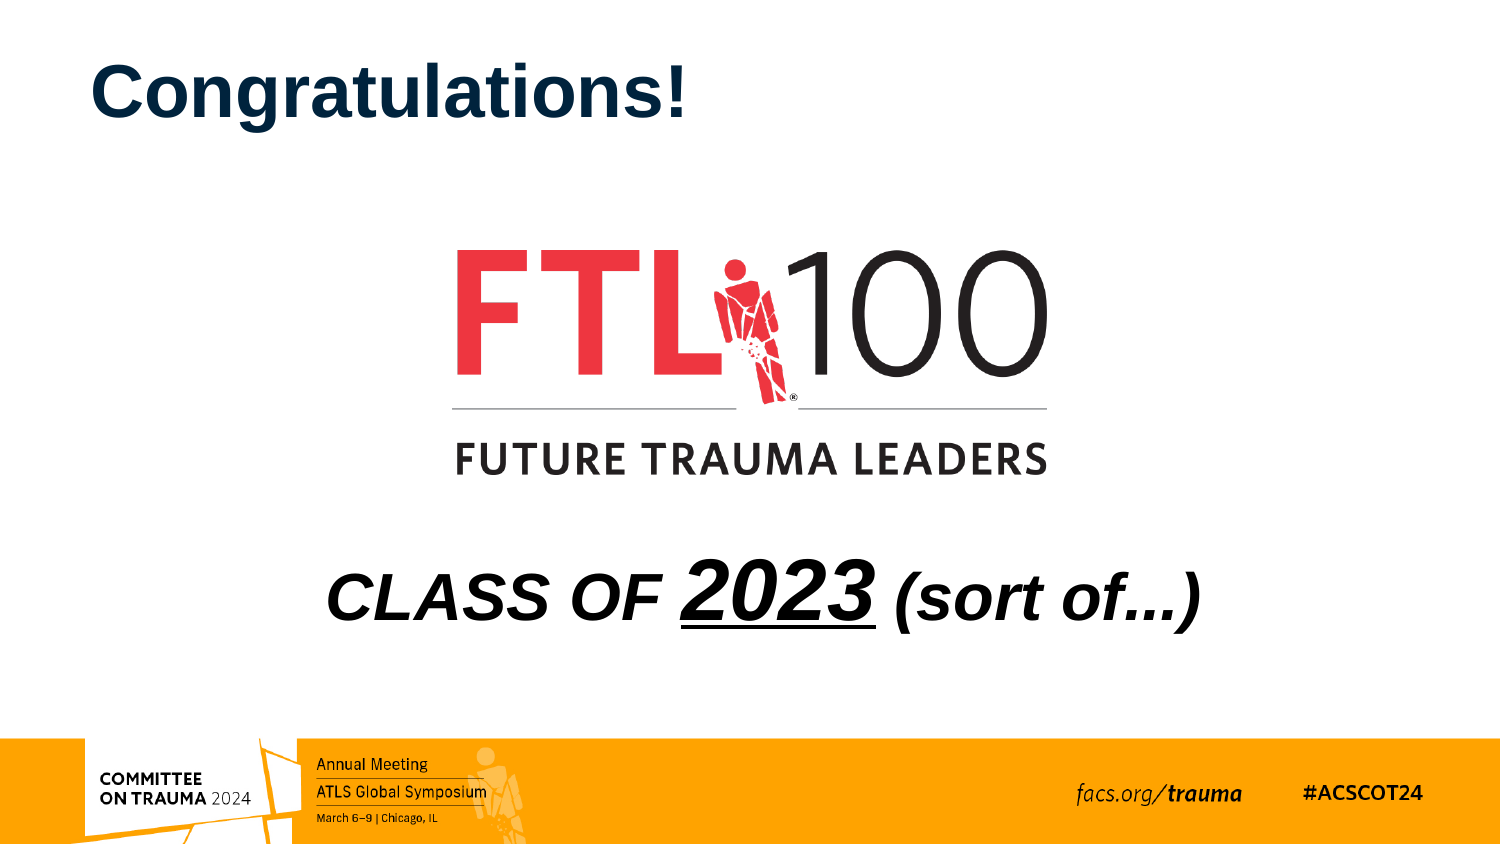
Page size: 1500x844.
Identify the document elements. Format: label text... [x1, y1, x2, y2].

title Congratulations! [75, 45, 1425, 208]
text_box CLASS OF 2023 (sort of...) [305, 524, 1222, 645]
picture [0, 0, 1500, 844]
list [452, 250, 1047, 475]
